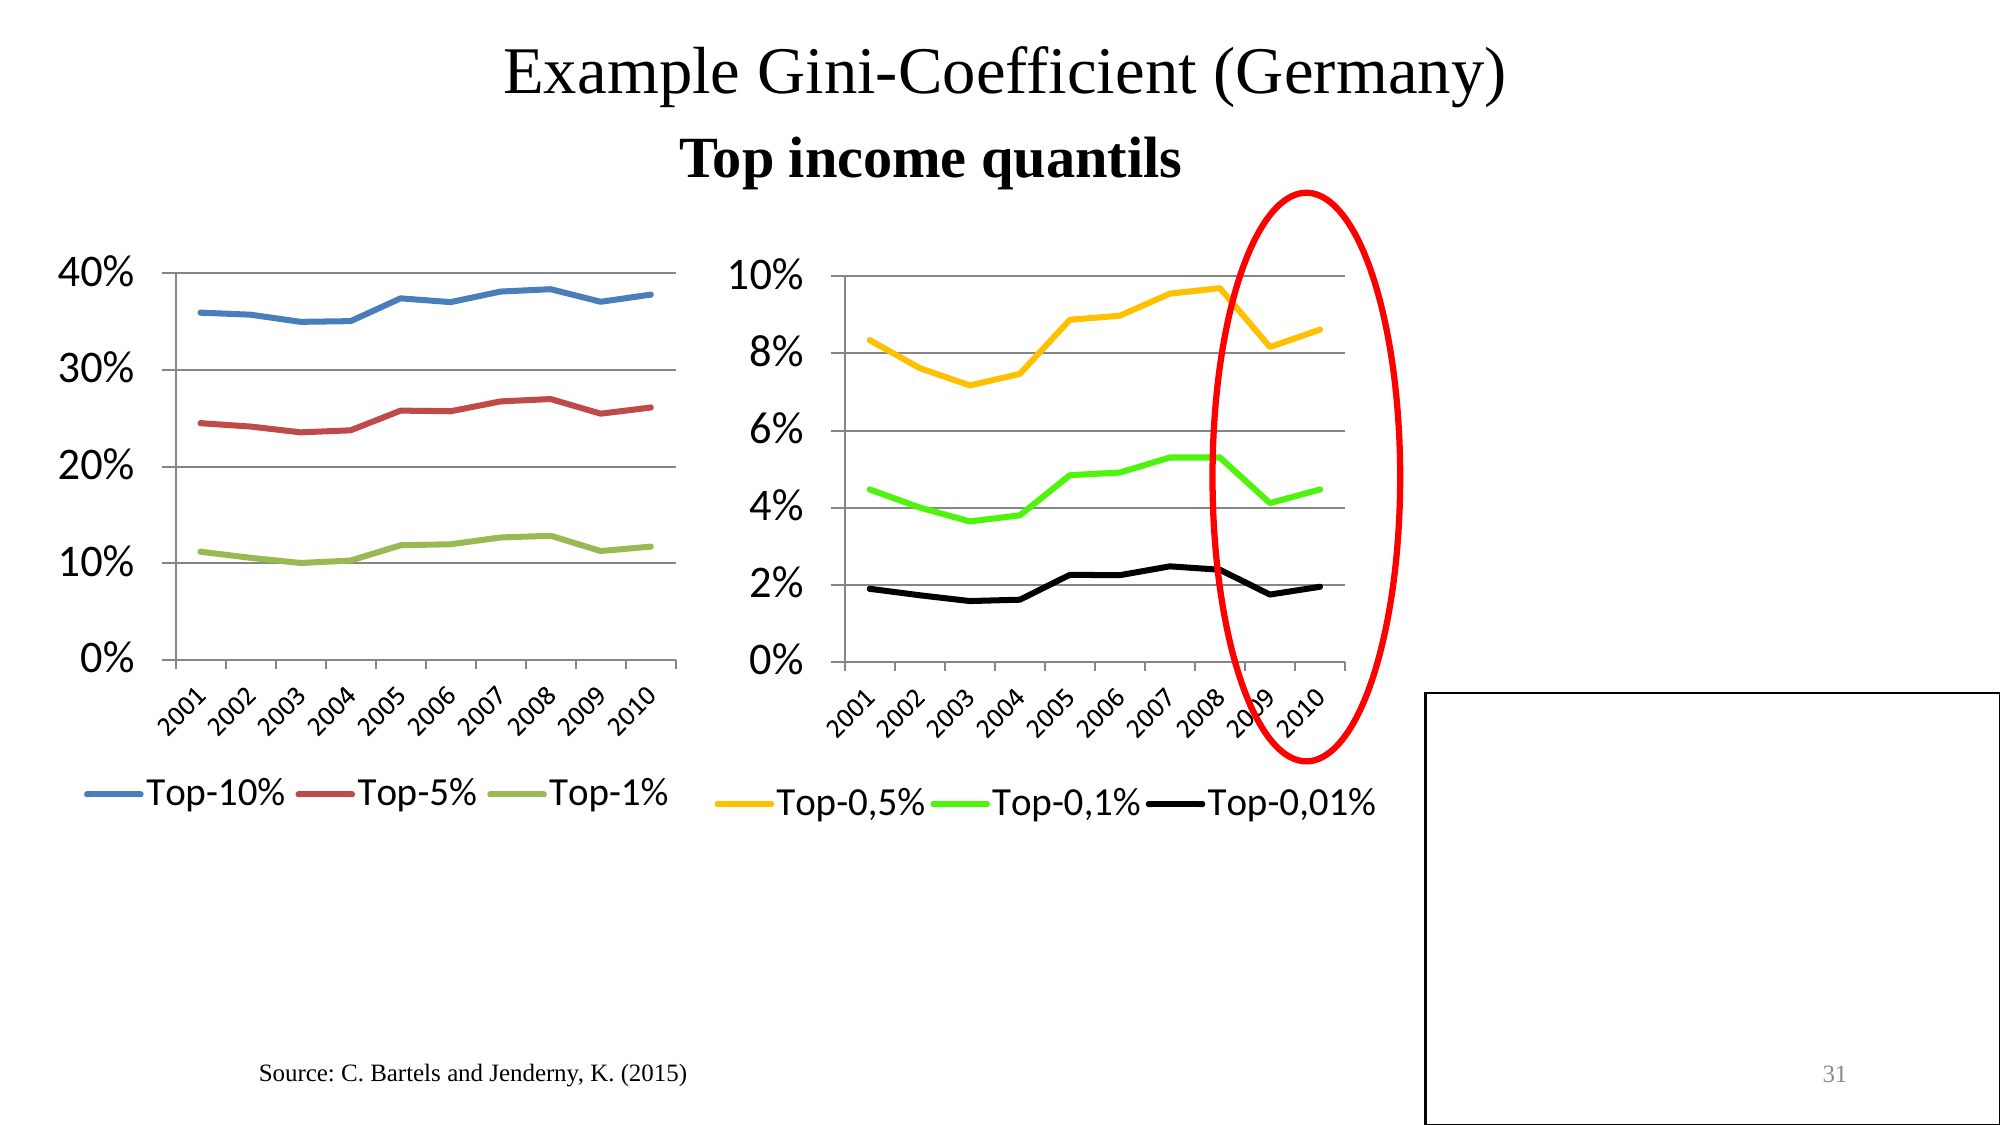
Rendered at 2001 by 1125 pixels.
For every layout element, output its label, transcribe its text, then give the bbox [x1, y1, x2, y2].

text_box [1160, 195, 1867, 759]
picture [39, 230, 1160, 847]
text_box [1292, 191, 1321, 195]
slide_number 31 [1412, 1042, 1424, 1048]
text_box Top income quantils [184, 111, 1679, 197]
text_box c [1424, 692, 2000, 1125]
slide_number 31 [1412, 1094, 1424, 1103]
text_box Example Gini-Coefficient (Germany) [279, 19, 1733, 126]
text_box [977, 751, 1386, 1003]
text_box Source: C. Bartels and Jenderny, K. (2015) [243, 1048, 1424, 1094]
